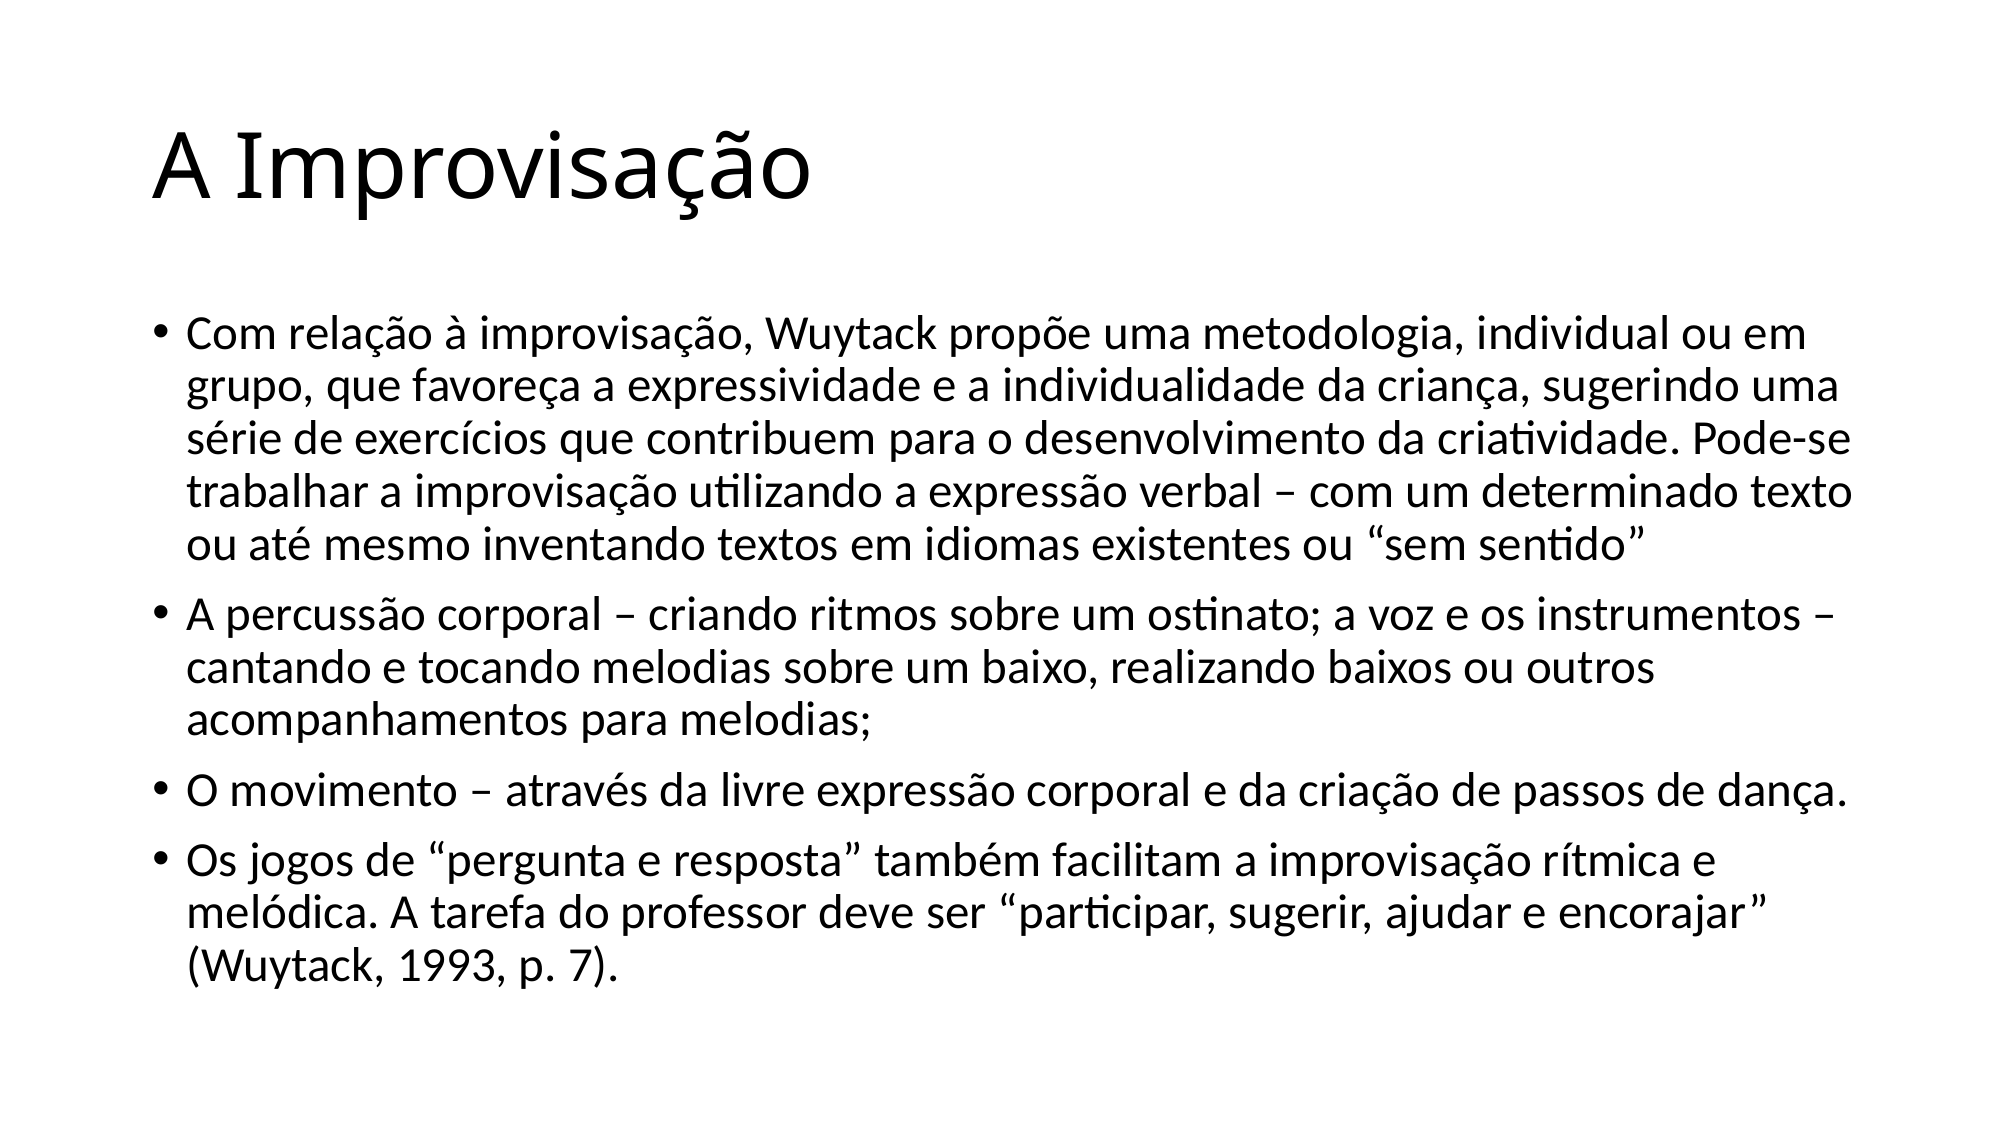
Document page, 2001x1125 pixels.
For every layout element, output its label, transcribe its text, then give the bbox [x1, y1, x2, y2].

title A Improvisação [137, 59, 1863, 278]
list Com relação à improvisação, Wuytack propõe uma metodologia, individual ou em grupo, que favoreça a expressividade e a individualidade da criança, sugerindo uma série de exercícios que contribuem para o desenvolvimento da criatividade. Pode-se trabalhar a improvisação utilizando a expressão verbal – com um determinado texto ou até mesmo inventando textos em idiomas existentes ou “sem sentido” A percussão corporal – criando ritmos sobre um ostinato; a voz e os instrumentos – cantando e tocando melodias sobre um baixo, realizando baixos ou outros acompanhamentos para melodias; O movimento – através da livre expressão corporal e da criação de passos de dança. Os jogos de “pergunta e resposta” também facilitam a improvisação rítmica e melódica. A tarefa do professor deve ser “participar, sugerir, ajudar e encorajar” (Wuytack, 1993, p. 7). [137, 299, 1879, 1082]
